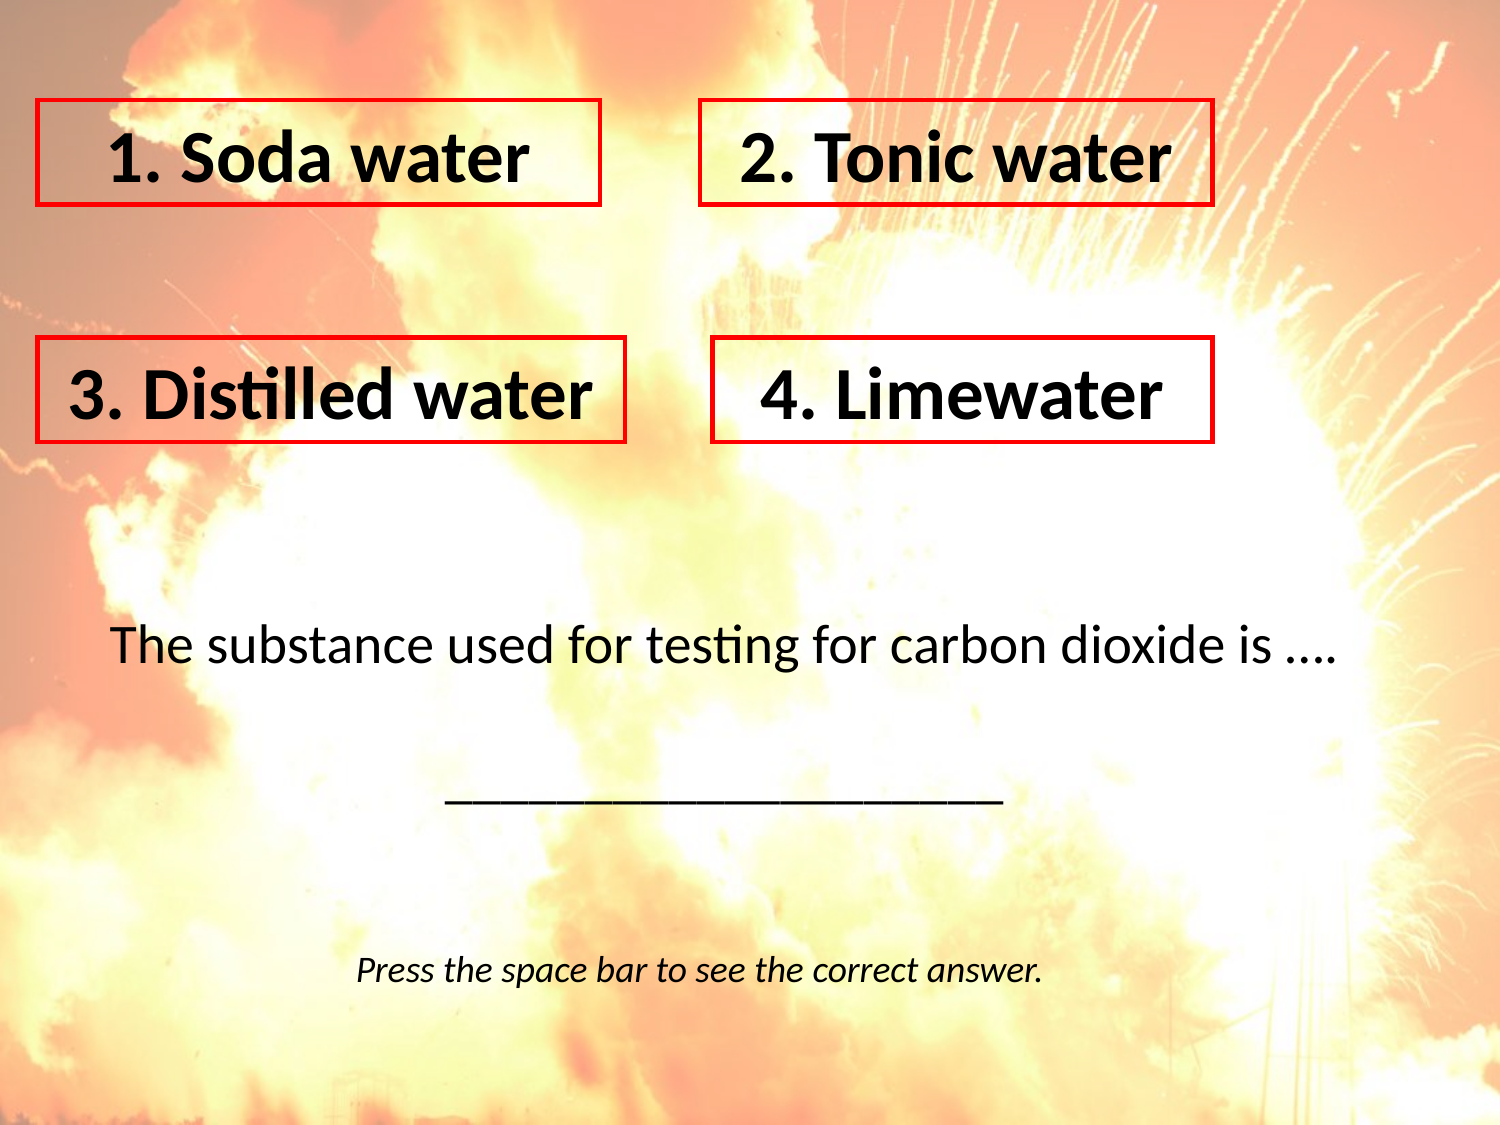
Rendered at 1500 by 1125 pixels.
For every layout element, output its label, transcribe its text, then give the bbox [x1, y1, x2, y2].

title The substance used for testing for carbon dioxide is …. ____________________ [87, 587, 1363, 829]
text_box 1. Soda water [37, 99, 600, 205]
text_box 2. Tonic water [699, 99, 1213, 205]
text_box 4. Limewater [712, 337, 1213, 443]
text_box Press the space bar to see the correct answer. [187, 937, 1213, 998]
text_box 3. Distilled water [37, 337, 625, 443]
